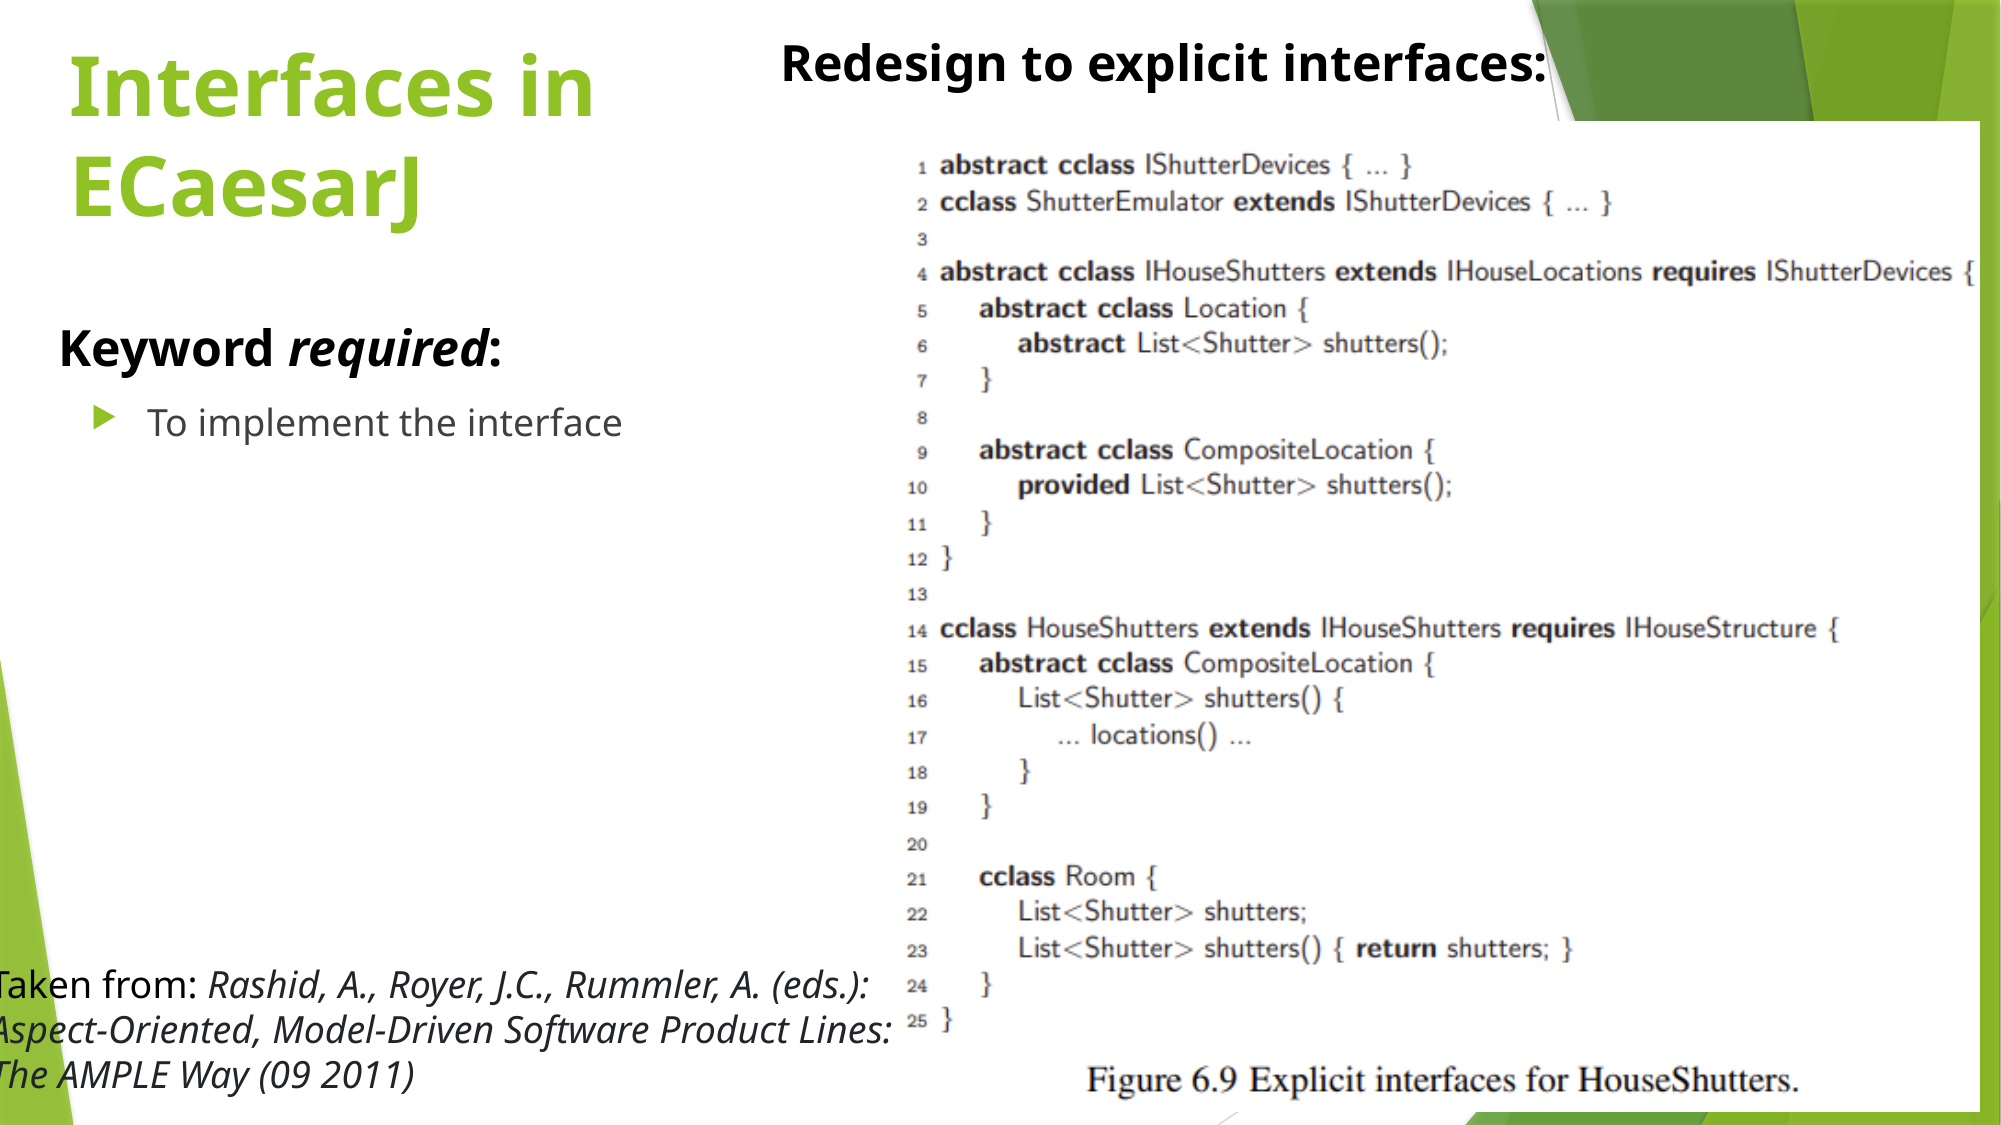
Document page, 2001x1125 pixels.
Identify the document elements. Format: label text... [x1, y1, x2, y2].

text_box Redesign to explicit interfaces: [765, 24, 1564, 100]
text_box Keyword required: [43, 308, 519, 384]
text_box Taken from: Rashid, A., Royer, J.C., Rummler, A. (eds.): Aspect-Oriented, Model-Driven Software Product Lines: The AMPLE Way (09 2011) [0, 953, 895, 1104]
picture [900, 120, 1981, 1113]
title Interfaces in ECaesarJ [54, 25, 1465, 243]
list To implement the interface [75, 391, 895, 953]
